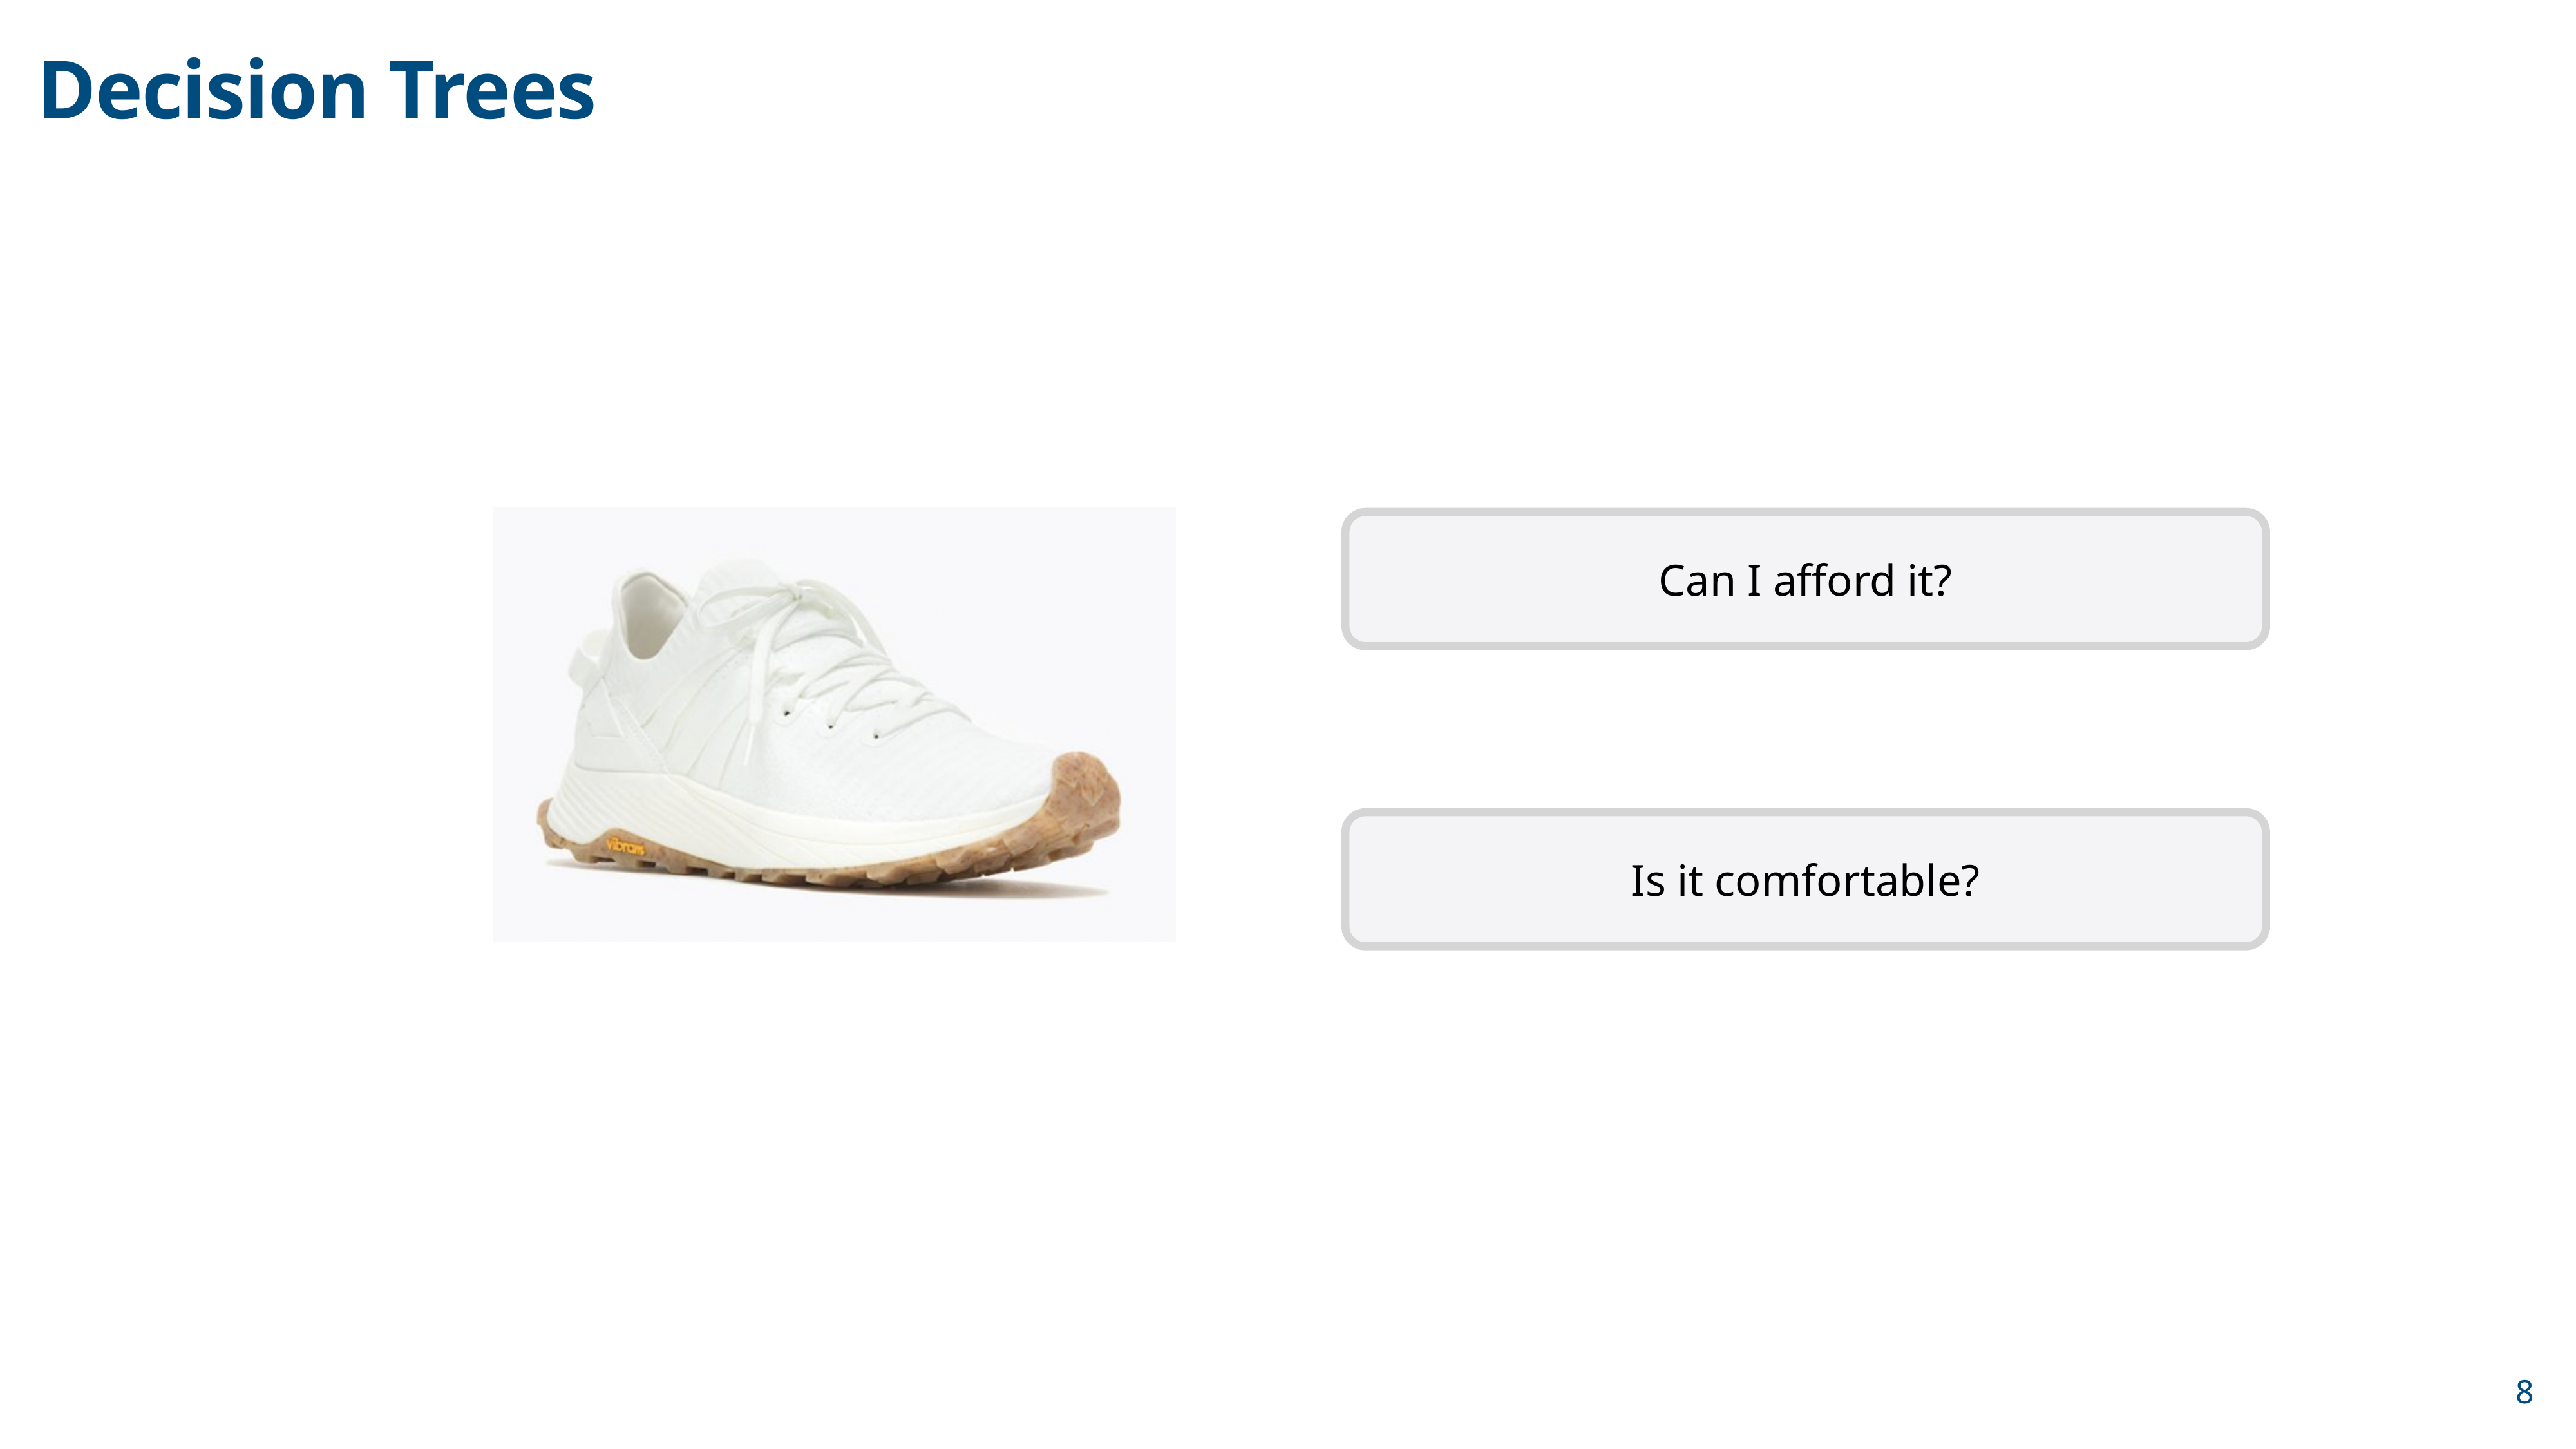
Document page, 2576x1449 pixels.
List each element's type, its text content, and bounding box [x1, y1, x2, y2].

picture [493, 506, 1177, 943]
text_box Can I afford it? [1345, 512, 2266, 647]
text_box Decision Trees [32, 32, 650, 155]
text_box 8 [2405, 1338, 2560, 1449]
text_box Is it comfortable? [1345, 812, 2266, 947]
